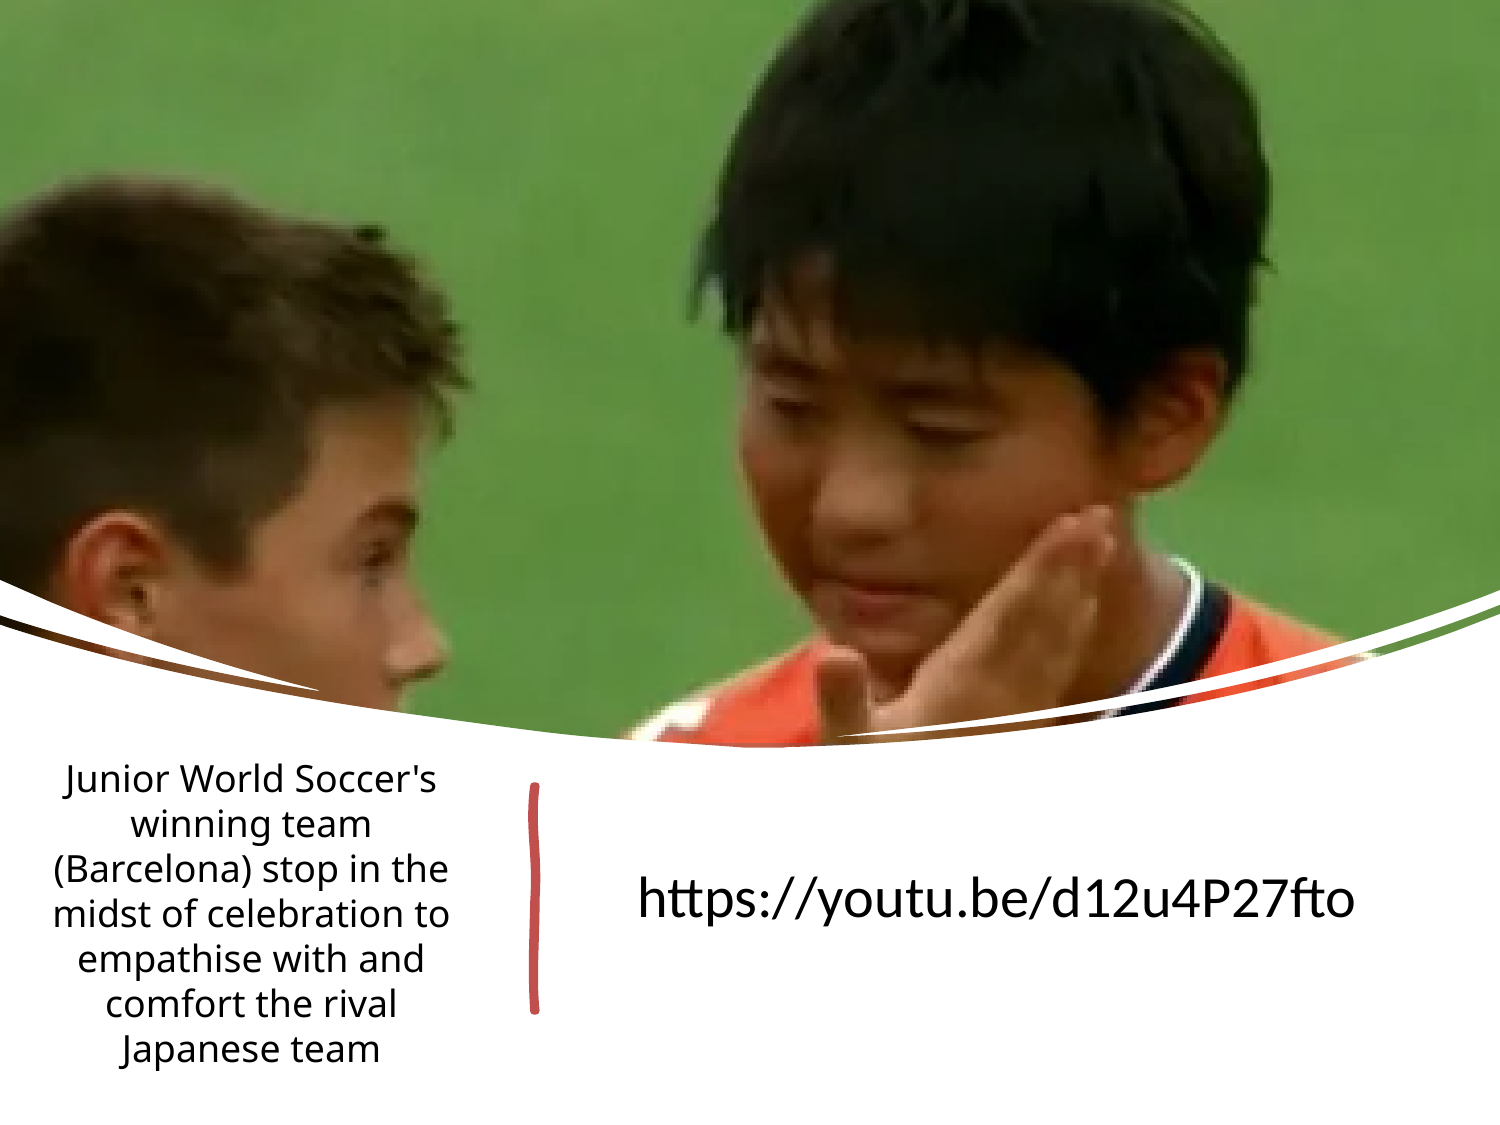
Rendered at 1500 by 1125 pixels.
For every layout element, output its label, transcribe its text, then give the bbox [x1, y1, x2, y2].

text_box [529, 783, 539, 1014]
text_box [0, 755, 1500, 1125]
picture [0, 0, 1500, 748]
text_box Junior World Soccer's winning team (Barcelona) stop in the midst of celebration to empathise with and comfort the rival Japanese team [31, 756, 472, 1078]
text_box https://youtu.be/d12u4P27fto [572, 783, 1422, 1014]
